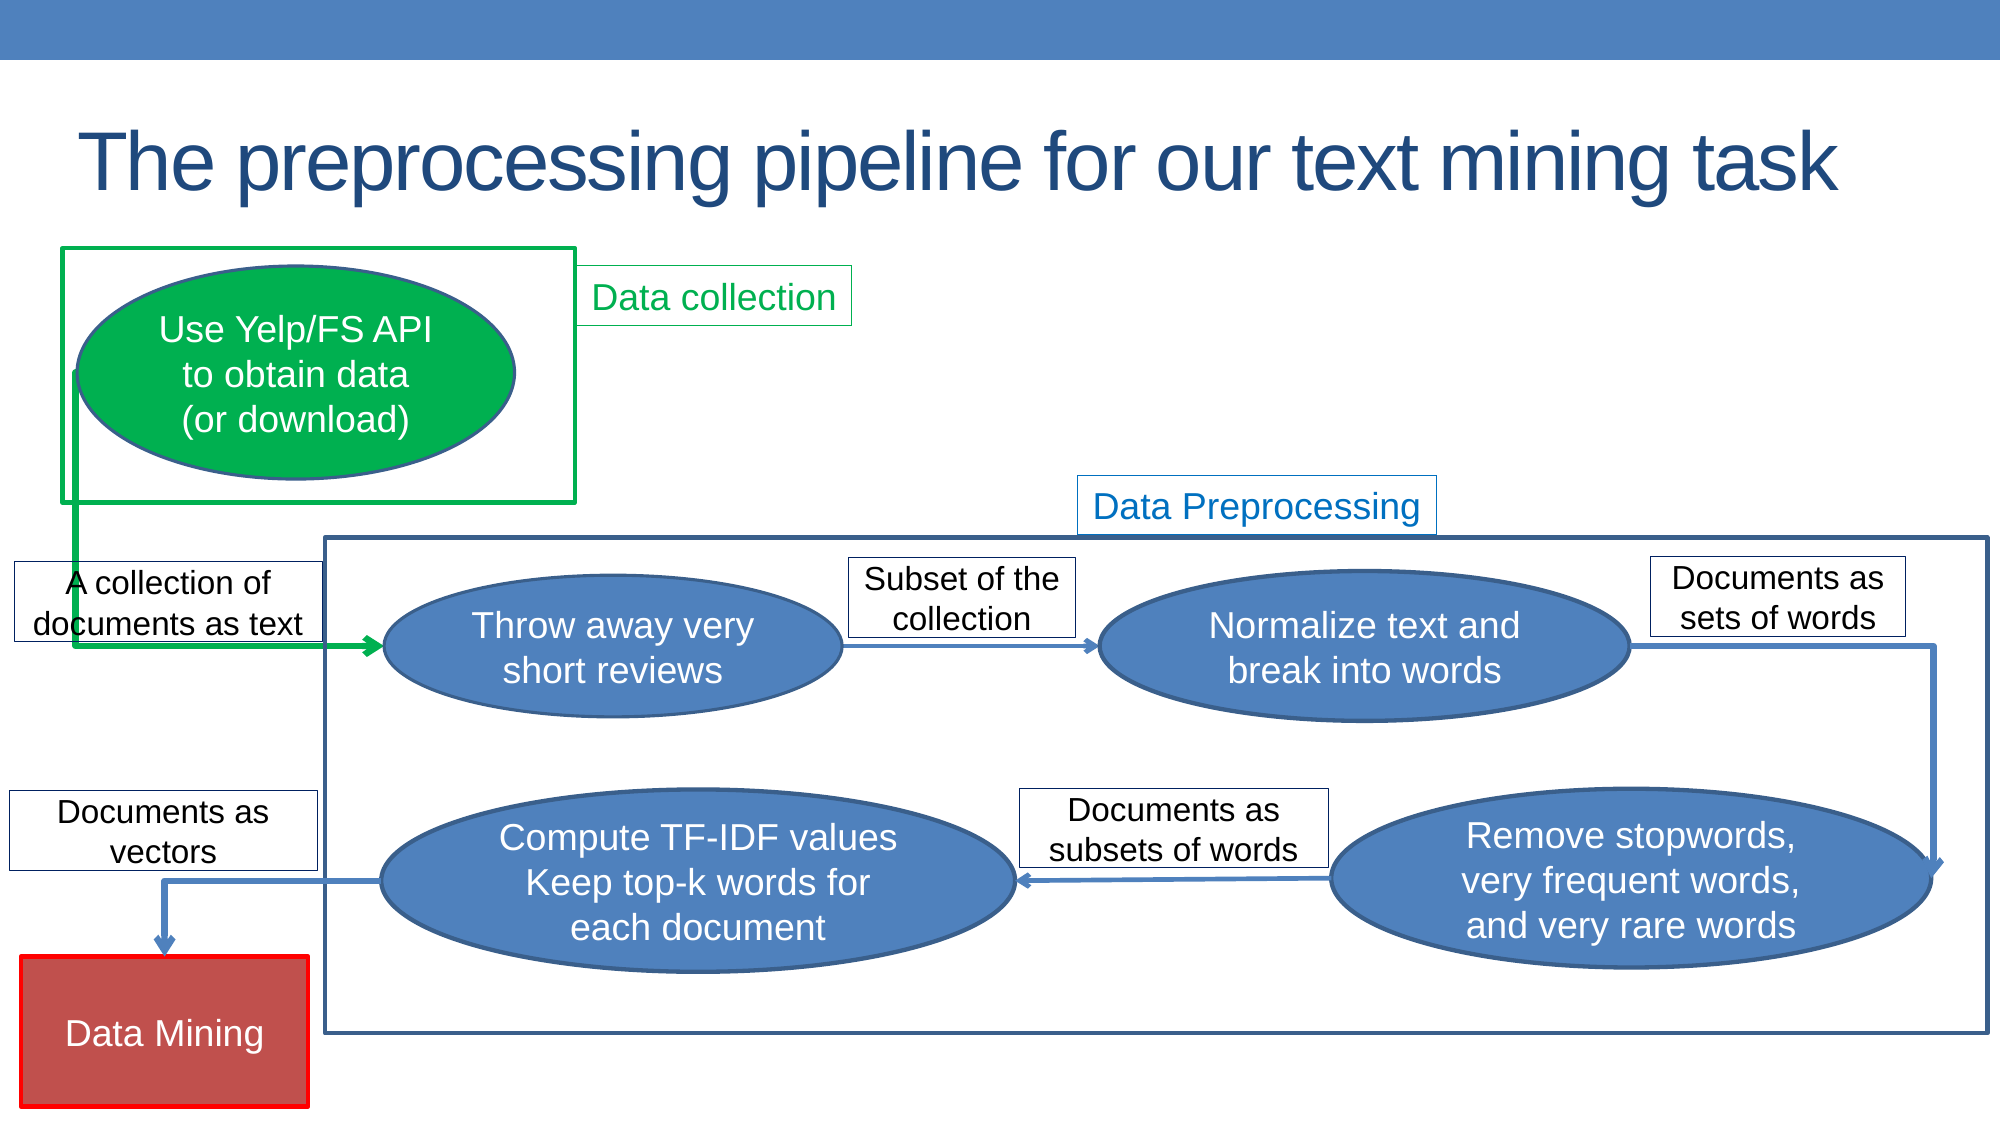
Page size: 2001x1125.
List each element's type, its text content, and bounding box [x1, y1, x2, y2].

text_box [76, 372, 385, 647]
text_box A collection of documents as text [12, 560, 73, 644]
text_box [1629, 645, 1932, 879]
text_box Data collection [576, 265, 852, 326]
text_box [323, 535, 1990, 1035]
text_box Data Mining [19, 954, 310, 1109]
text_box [234, 810, 312, 1028]
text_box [1014, 877, 1332, 881]
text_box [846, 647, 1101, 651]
text_box Documents as vectors [7, 789, 320, 873]
text_box [60, 246, 577, 505]
text_box Data Preprocessing [1077, 475, 1437, 535]
title The preprocessing pipeline for our text mining task [62, 75, 1863, 239]
